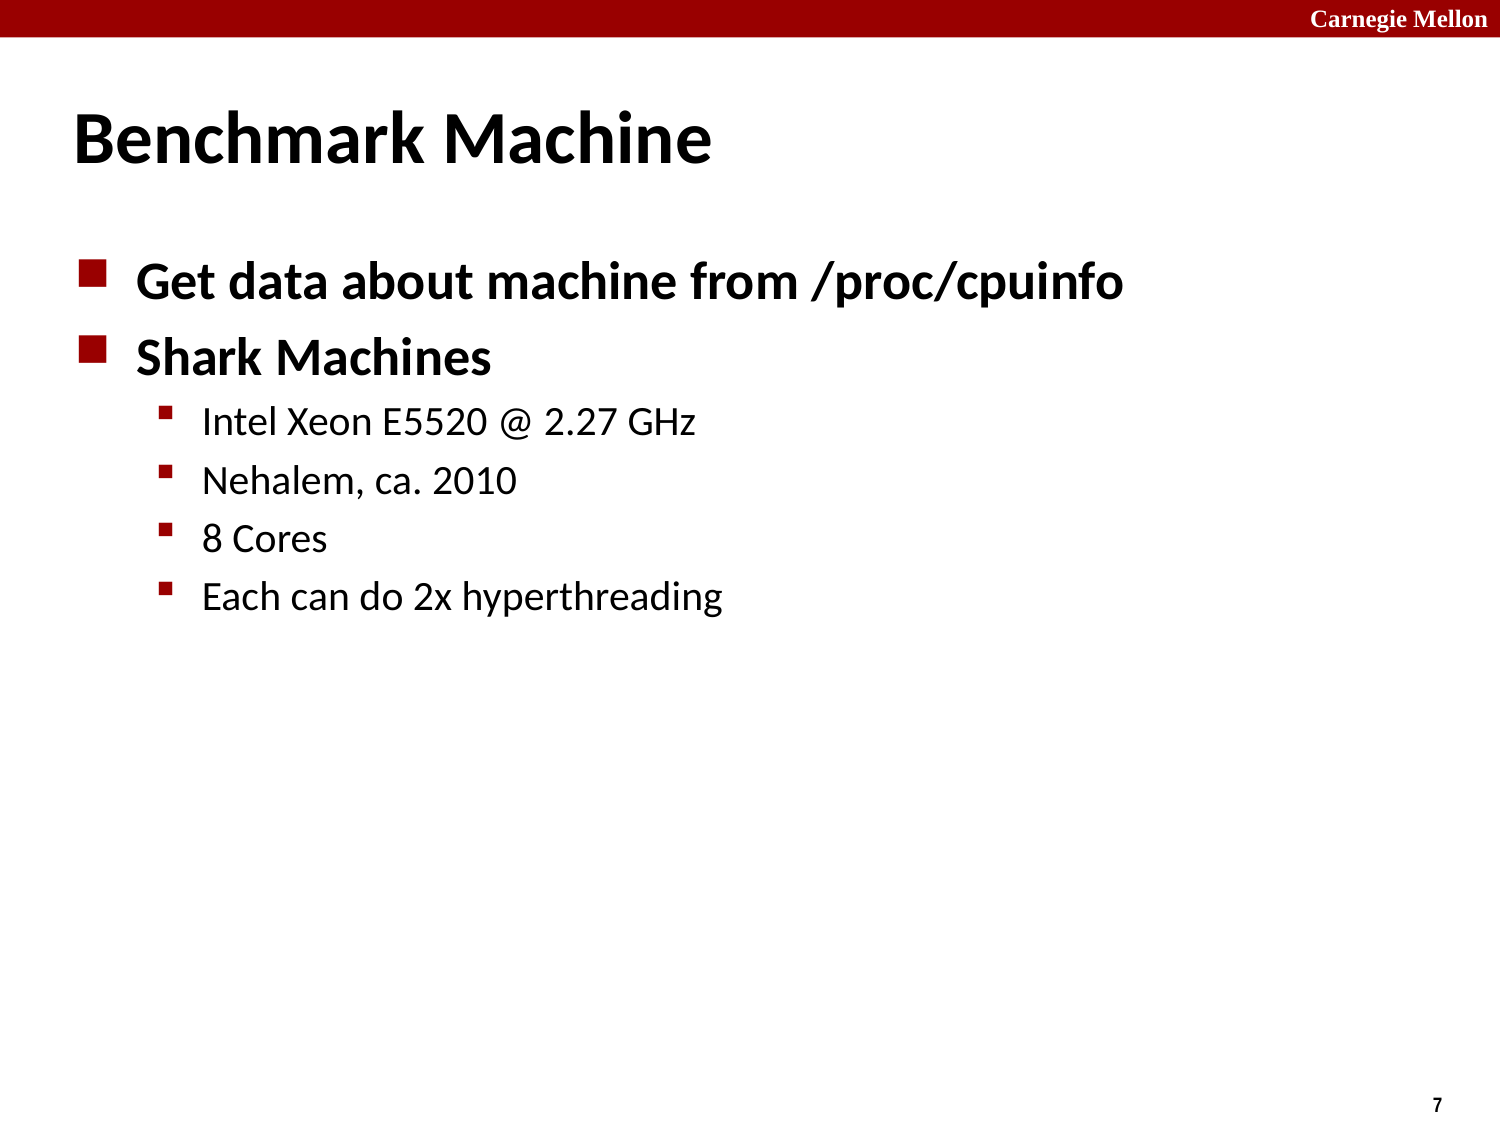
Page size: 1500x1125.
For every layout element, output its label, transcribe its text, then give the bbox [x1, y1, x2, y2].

title Benchmark Machine [58, 71, 1305, 197]
list Get data about machine from /proc/cpuinfo Shark Machines Intel Xeon E5520 @ 2.27 GHz Nehalem, ca. 2010 8 Cores Each can do 2x hyperthreading [64, 237, 1426, 1040]
